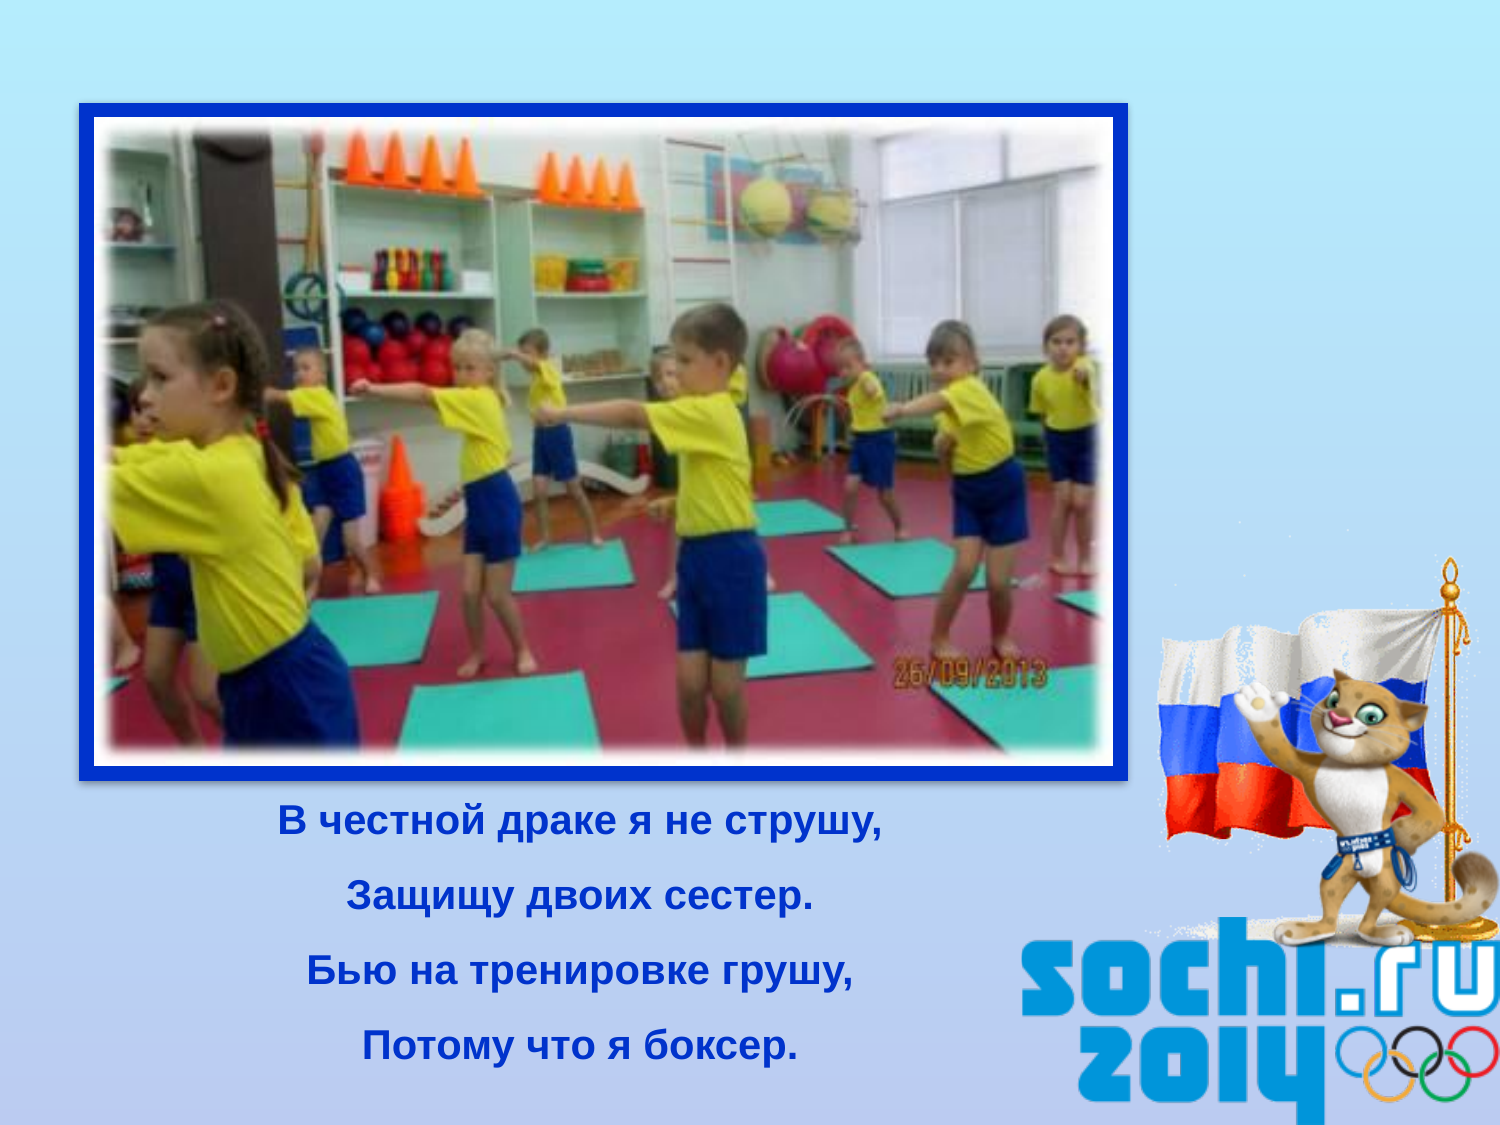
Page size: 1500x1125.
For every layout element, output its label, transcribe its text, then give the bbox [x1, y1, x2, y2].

title В честной драке я не струшу, Защищу двоих сестер. Бью на тренировке грушу, Потому что я боксер. [187, 790, 973, 1062]
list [93, 116, 1114, 767]
picture [1438, 946, 1494, 1011]
picture [1021, 503, 1500, 1125]
